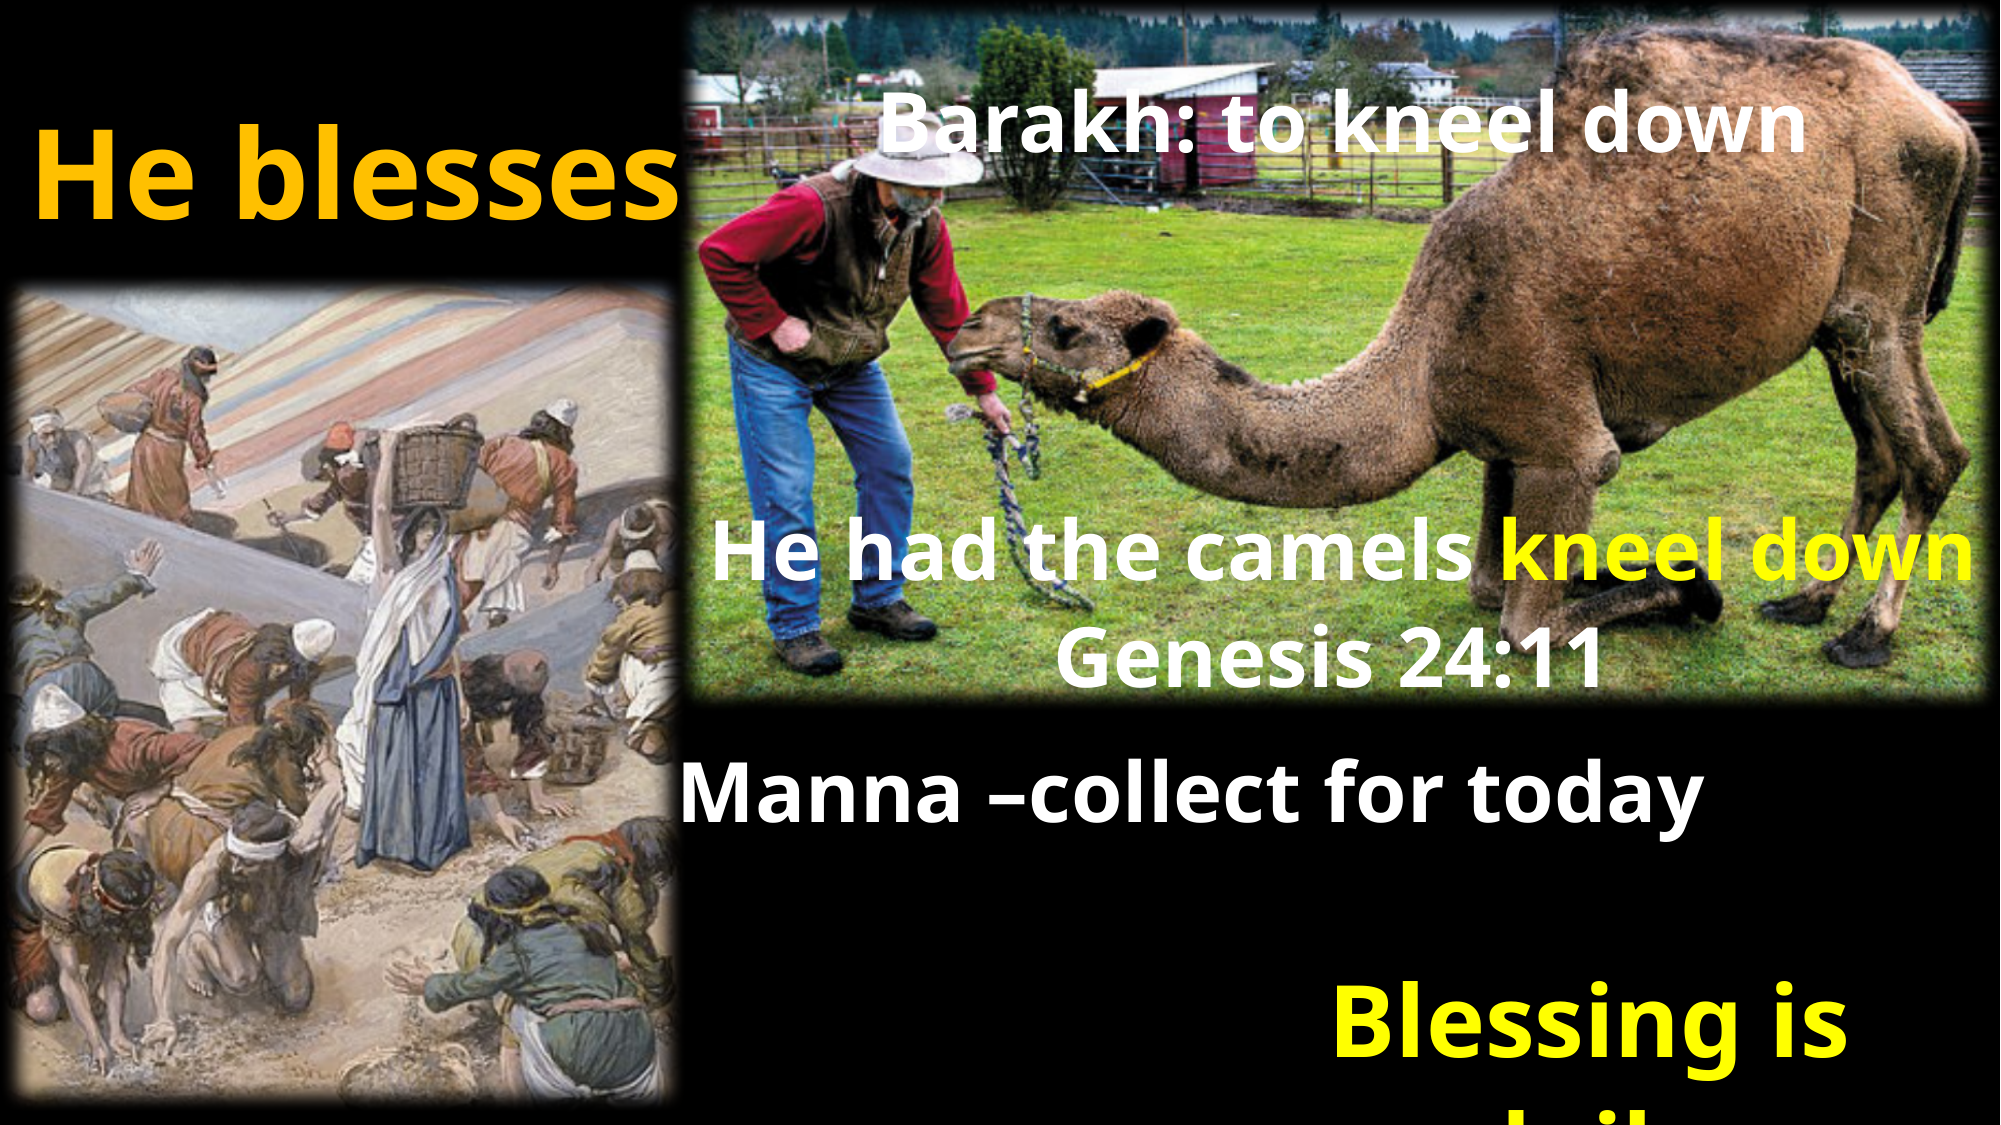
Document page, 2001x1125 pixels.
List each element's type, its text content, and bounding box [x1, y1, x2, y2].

text_box He blesses [13, 77, 675, 253]
picture [0, 0, 2000, 1113]
text_box Blessing is daily [1251, 941, 1928, 1125]
text_box Manna –collect for today [687, 732, 2000, 847]
